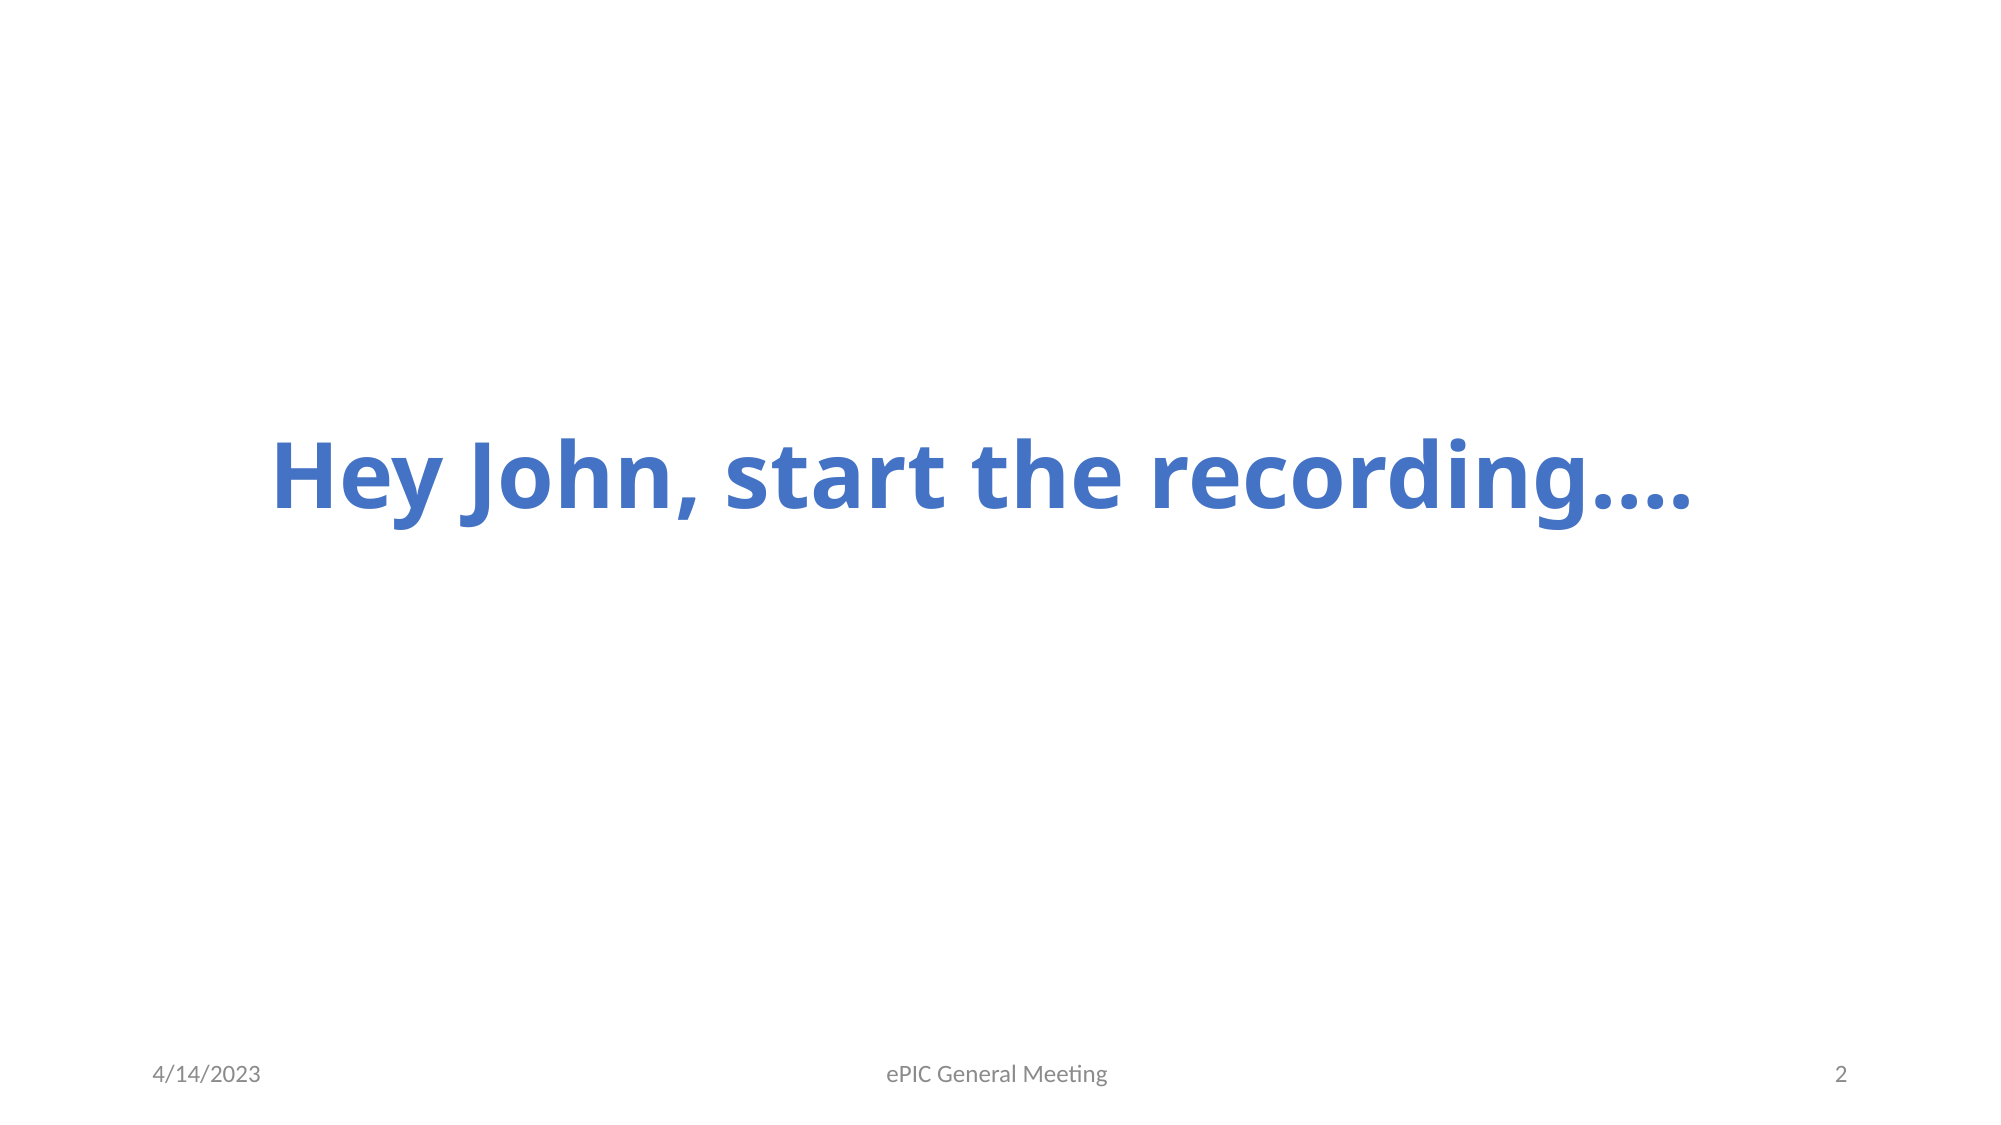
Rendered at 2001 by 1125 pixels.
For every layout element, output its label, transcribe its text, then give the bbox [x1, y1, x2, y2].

slide_number 2 [1412, 1042, 1863, 1103]
footer ePIC General Meeting [662, 1042, 1338, 1103]
title Hey John, start the recording…. [120, 370, 1846, 589]
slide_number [137, 1042, 588, 1103]
